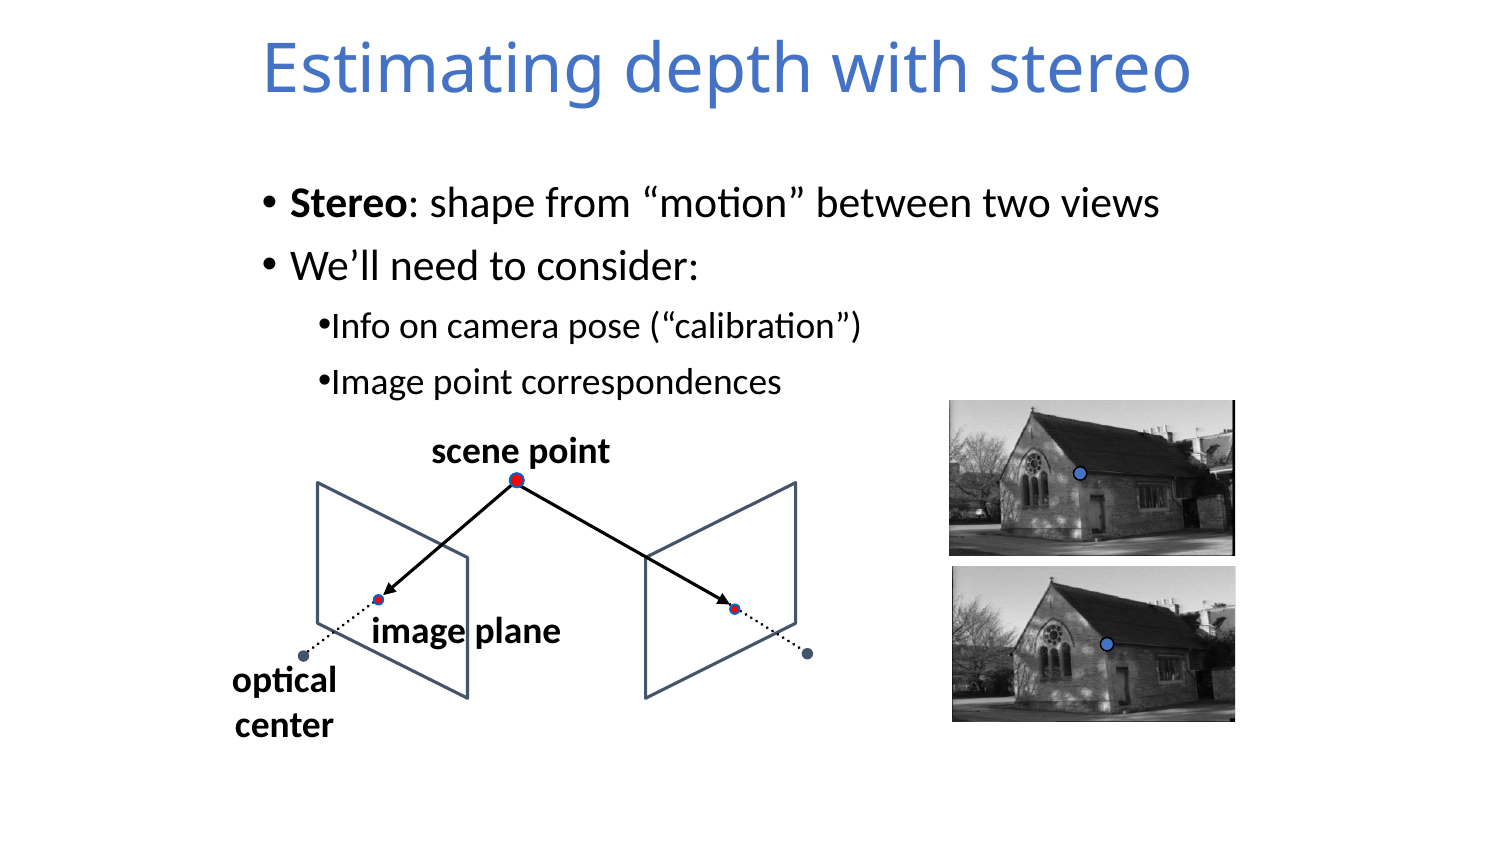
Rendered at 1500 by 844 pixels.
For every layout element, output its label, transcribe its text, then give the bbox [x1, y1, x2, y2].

picture [952, 565, 1236, 723]
text_box optical center [210, 647, 359, 753]
title Estimating depth with stereo [246, 0, 1260, 134]
text_box [509, 479, 524, 488]
text_box [317, 482, 441, 643]
text_box [389, 659, 468, 699]
text_box scene point [416, 419, 626, 479]
text_box [383, 485, 511, 596]
text_box image plane [356, 598, 577, 659]
picture [947, 399, 1236, 557]
text_box [645, 482, 796, 699]
text_box [802, 649, 813, 659]
list Stereo: shape from “motion” between two views We’ll need to consider: Info on camera pose (“calibration”) Image point correspondences [246, 134, 1260, 418]
text_box [730, 604, 740, 614]
text_box [383, 545, 468, 598]
text_box [521, 486, 731, 605]
